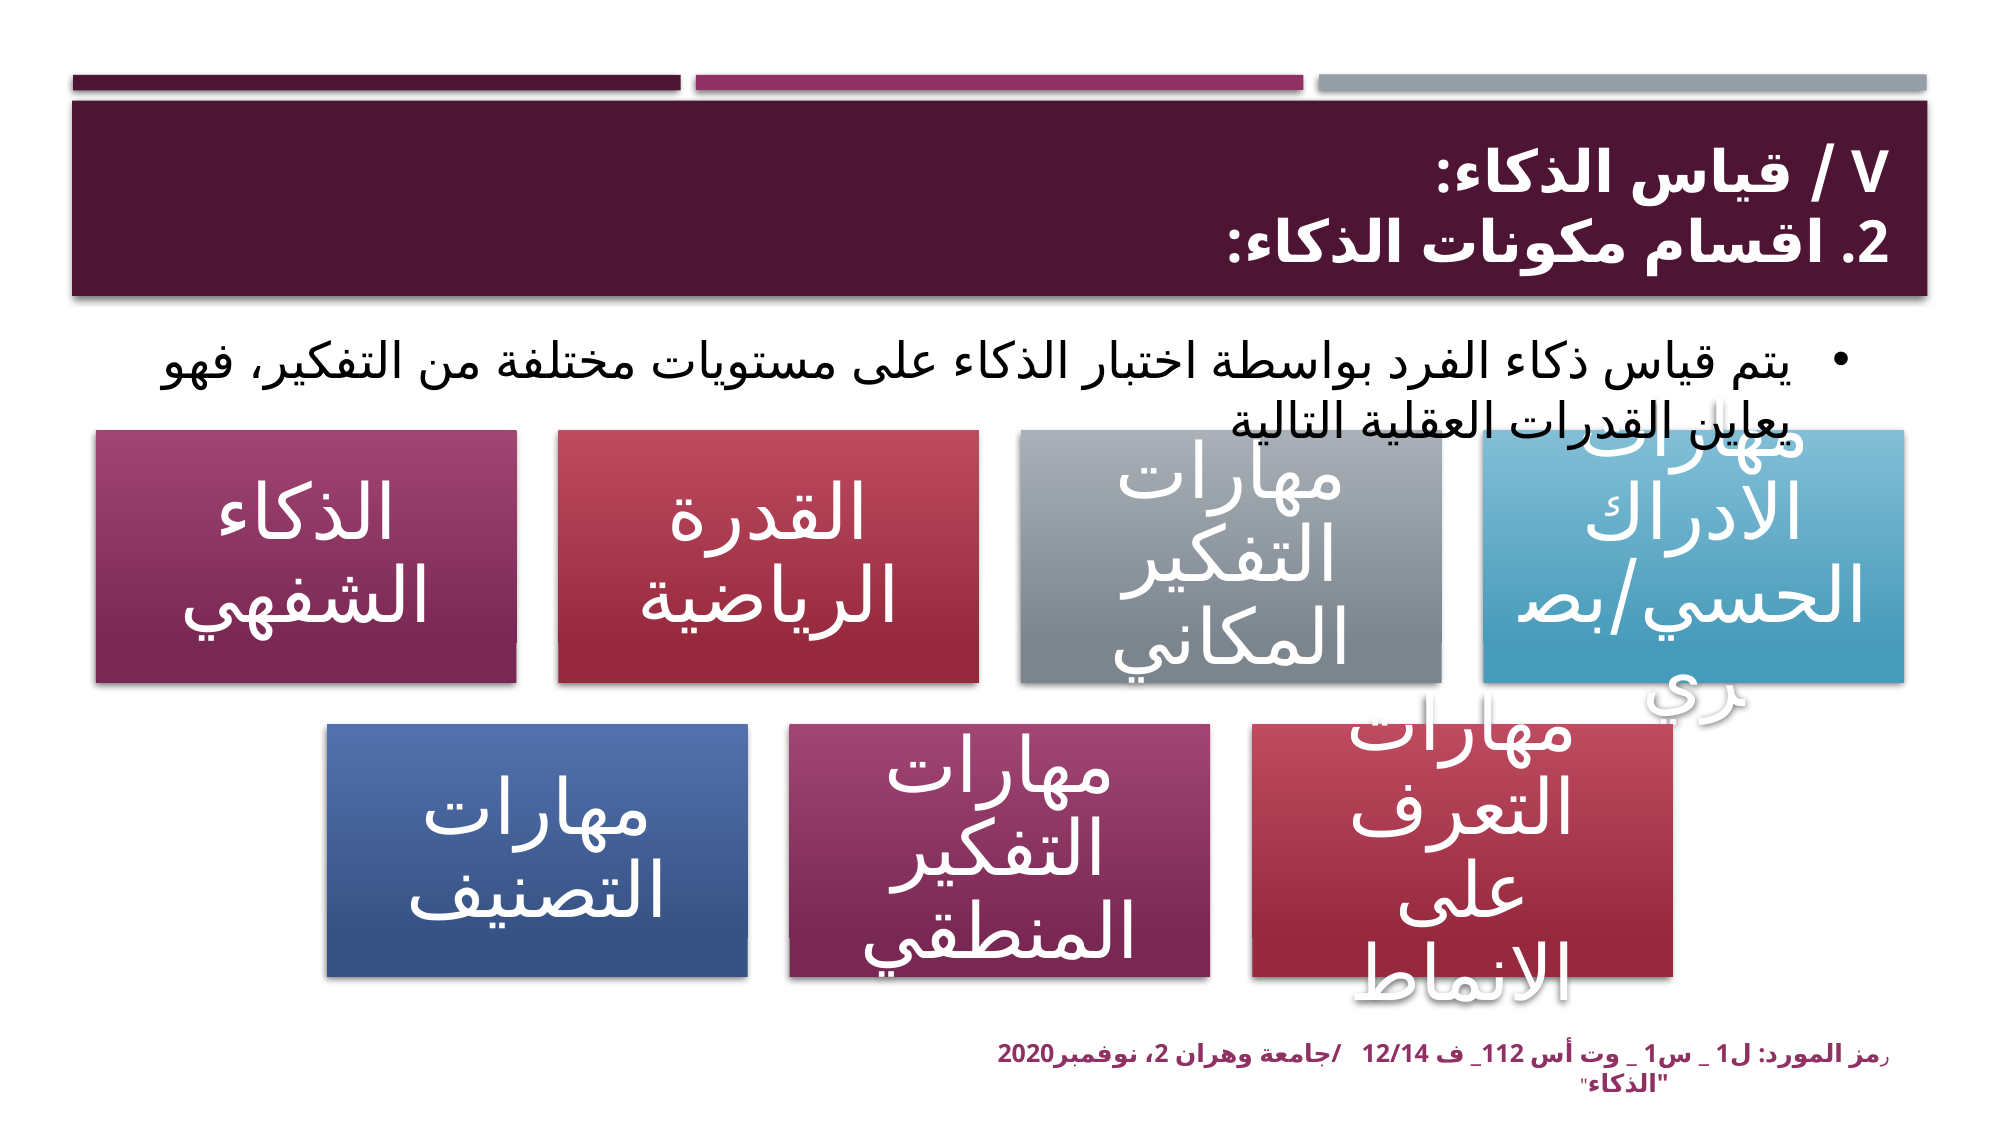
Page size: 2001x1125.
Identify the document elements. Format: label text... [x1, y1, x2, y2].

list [94, 420, 1906, 987]
title V / قياس الذكاء: 2. اقسام مكونات الذكاء: [95, 115, 1905, 282]
footer رمز المورد: ل1 _ س1 _ وت أس 112_ ف 12/14 /جامعة وهران 2، نوفمبر2020 "الذكاء" [769, 1037, 1905, 1098]
text_box يتم قياس ذكاء الفرد بواسطة اختبار الذكاء على مستويات مختلفة من التفكير، فهو يعاين القدرات العقلية التالية [95, 320, 1865, 420]
